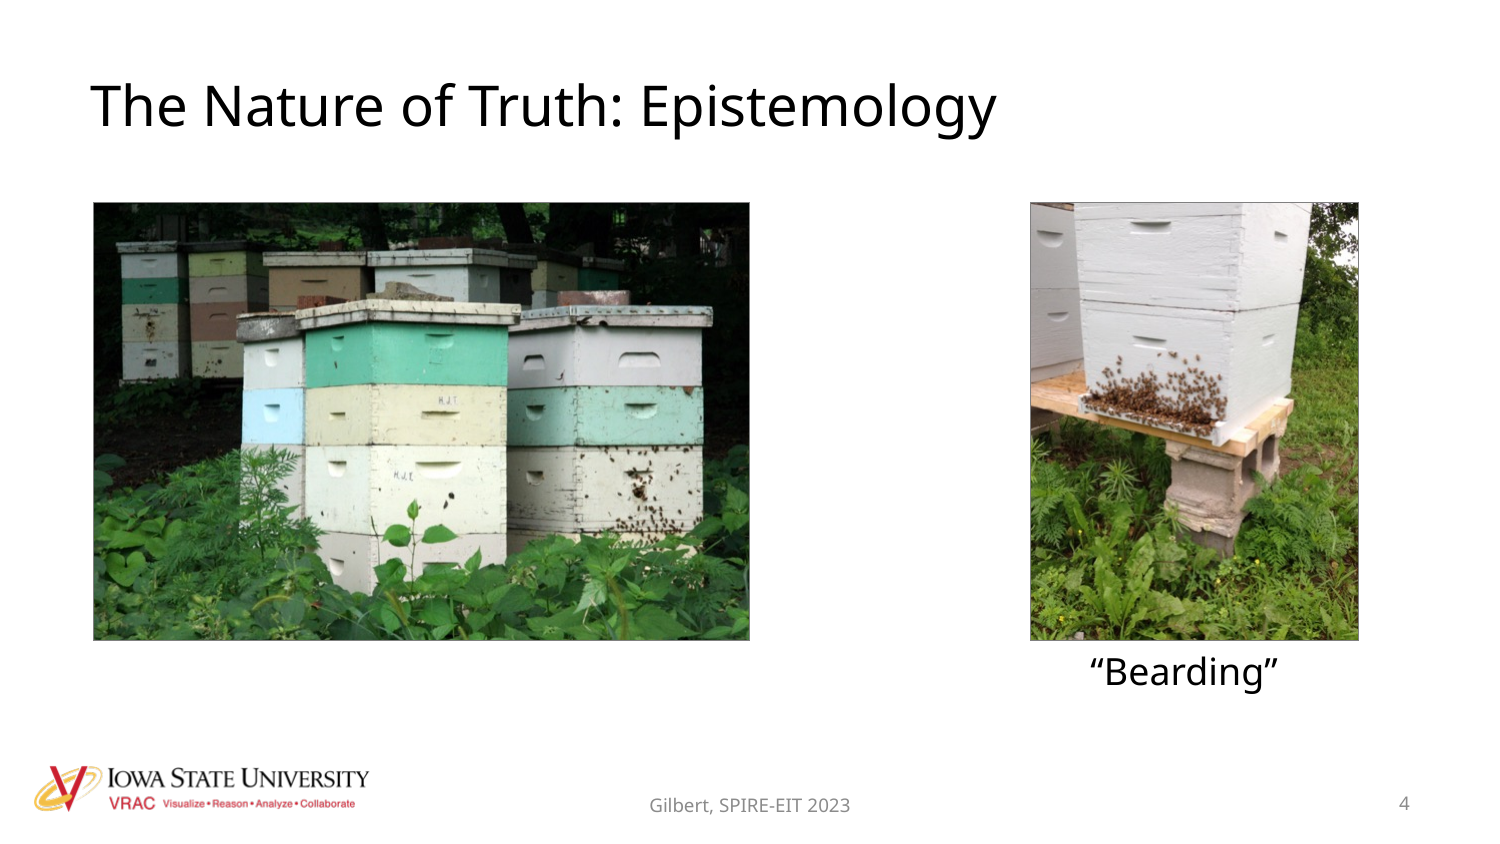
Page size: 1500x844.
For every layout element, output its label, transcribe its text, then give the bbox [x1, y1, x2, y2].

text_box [1030, 202, 1360, 702]
slide_number 4 [1074, 782, 1425, 827]
footer Gilbert, SPIRE-EIT 2023 [512, 782, 988, 827]
title The Nature of Truth: Epistemology [75, 33, 1425, 175]
picture [92, 202, 751, 642]
picture [33, 753, 377, 827]
